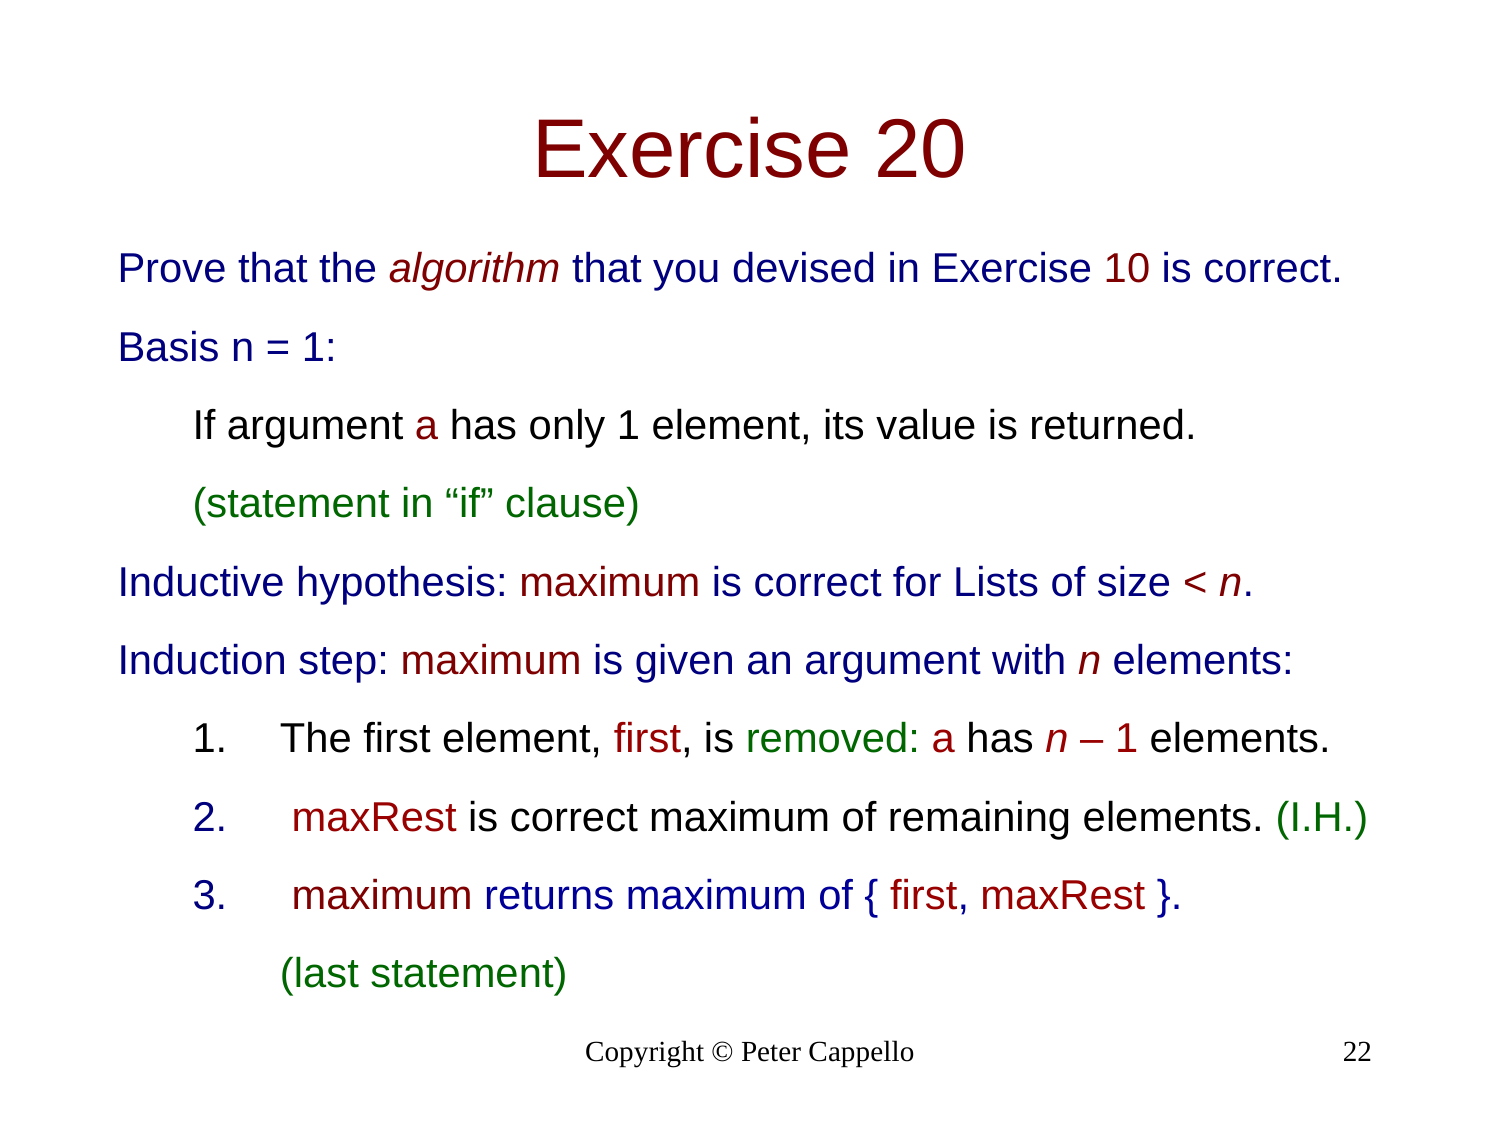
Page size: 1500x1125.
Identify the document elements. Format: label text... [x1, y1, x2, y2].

list Prove that the algorithm that you devised in Exercise 10 is correct. Basis n = 1: If argument a has only 1 element, its value is returned. (statement in “if” clause) Inductive hypothesis: maximum is correct for Lists of size < n. Induction step: maximum is given an argument with n elements: The first element, first, is removed: a has n – 1 elements. maxRest is correct maximum of remaining elements. (I.H.) maximum returns maximum of { first, maxRest }. (last statement) [102, 213, 1398, 1025]
footer Copyright © Peter Cappello [512, 1025, 988, 1100]
slide_number 22 [1074, 1025, 1388, 1100]
title Exercise 20 [112, 50, 1388, 213]
